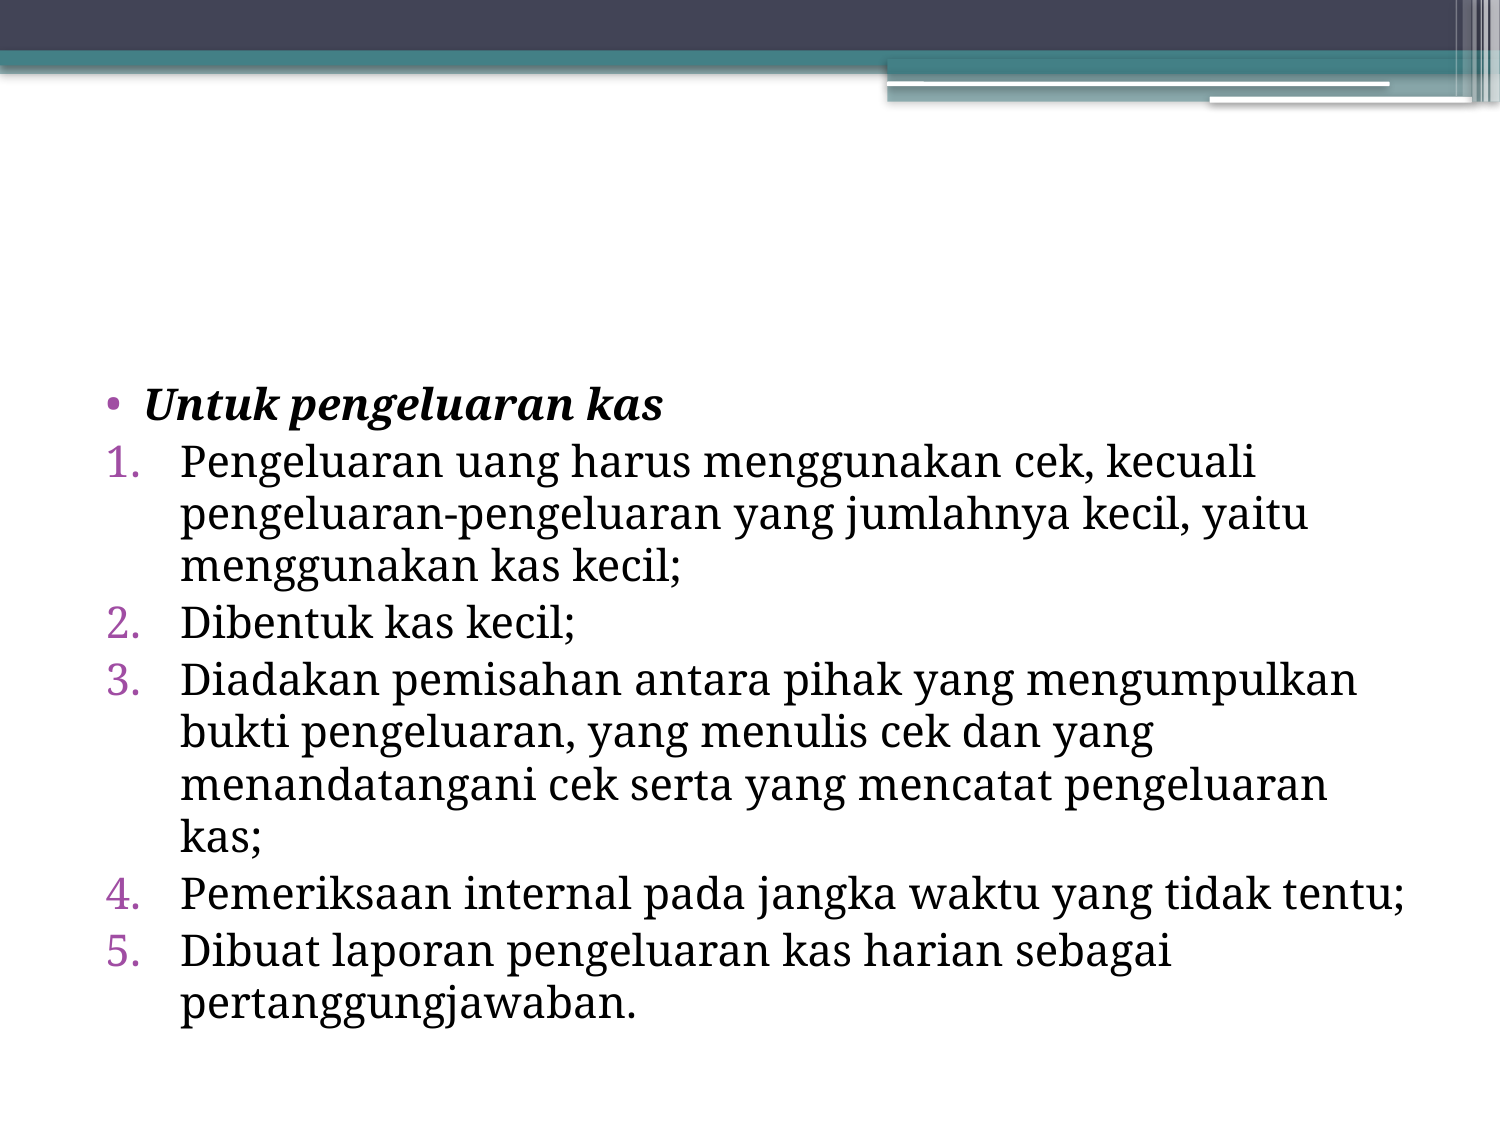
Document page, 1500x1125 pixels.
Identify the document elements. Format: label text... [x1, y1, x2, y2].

list Untuk pengeluaran kas Pengeluaran uang harus menggunakan cek, kecuali pengeluaran-pengeluaran yang jumlahnya kecil, yaitu menggunakan kas kecil; Dibentuk kas kecil; Diadakan pemisahan antara pihak yang mengumpulkan bukti pengeluaran, yang menulis cek dan yang menandatangani cek serta yang mencatat pengeluaran kas; Pemeriksaan internal pada jangka waktu yang tidak tentu; Dibuat laporan pengeluaran kas harian sebagai pertanggungjawaban. [75, 368, 1425, 1079]
